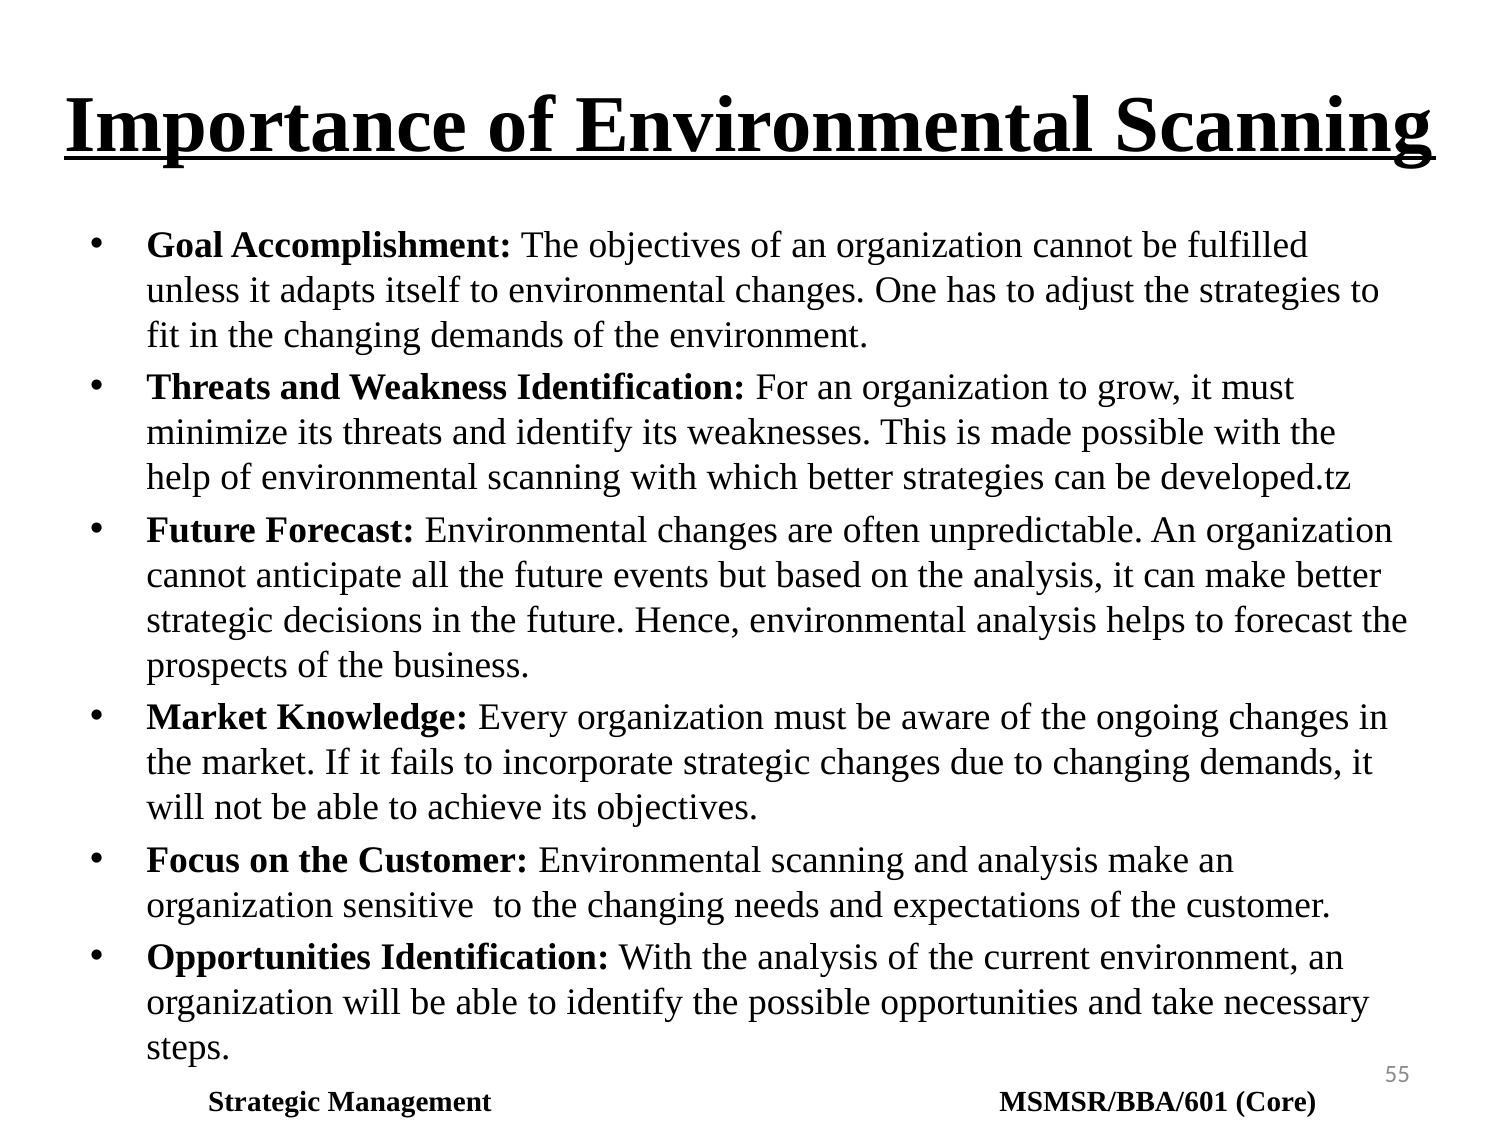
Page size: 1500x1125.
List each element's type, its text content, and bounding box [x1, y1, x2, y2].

list Goal Accomplishment: The objectives of an organization cannot be fulfilled unless it adapts itself to environmental changes. One has to adjust the strategies to fit in the changing demands of the environment. Threats and Weakness Identification: For an organization to grow, it must minimize its threats and identify its weaknesses. This is made possible with the help of environmental scanning with which better strategies can be developed.tz Future Forecast: Environmental changes are often unpredictable. An organization cannot anticipate all the future events but based on the analysis, it can make better strategic decisions in the future. Hence, environmental analysis helps to forecast the prospects of the business. Market Knowledge: Every organization must be aware of the ongoing changes in the market. If it fails to incorporate strategic changes due to changing demands, it will not be able to achieve its objectives. Focus on the Customer: Environmental scanning and analysis make an organization sensitive to the changing needs and expectations of the customer. Opportunities Identification: With the analysis of the current environment, an organization will be able to identify the possible opportunities and take necessary steps. [75, 212, 1425, 955]
title Importance of Environmental Scanning [0, 24, 1500, 213]
text_box Strategic Management MSMSR/BBA/601 (Core) [87, 1074, 1438, 1125]
slide_number 55 [1074, 1042, 1425, 1103]
